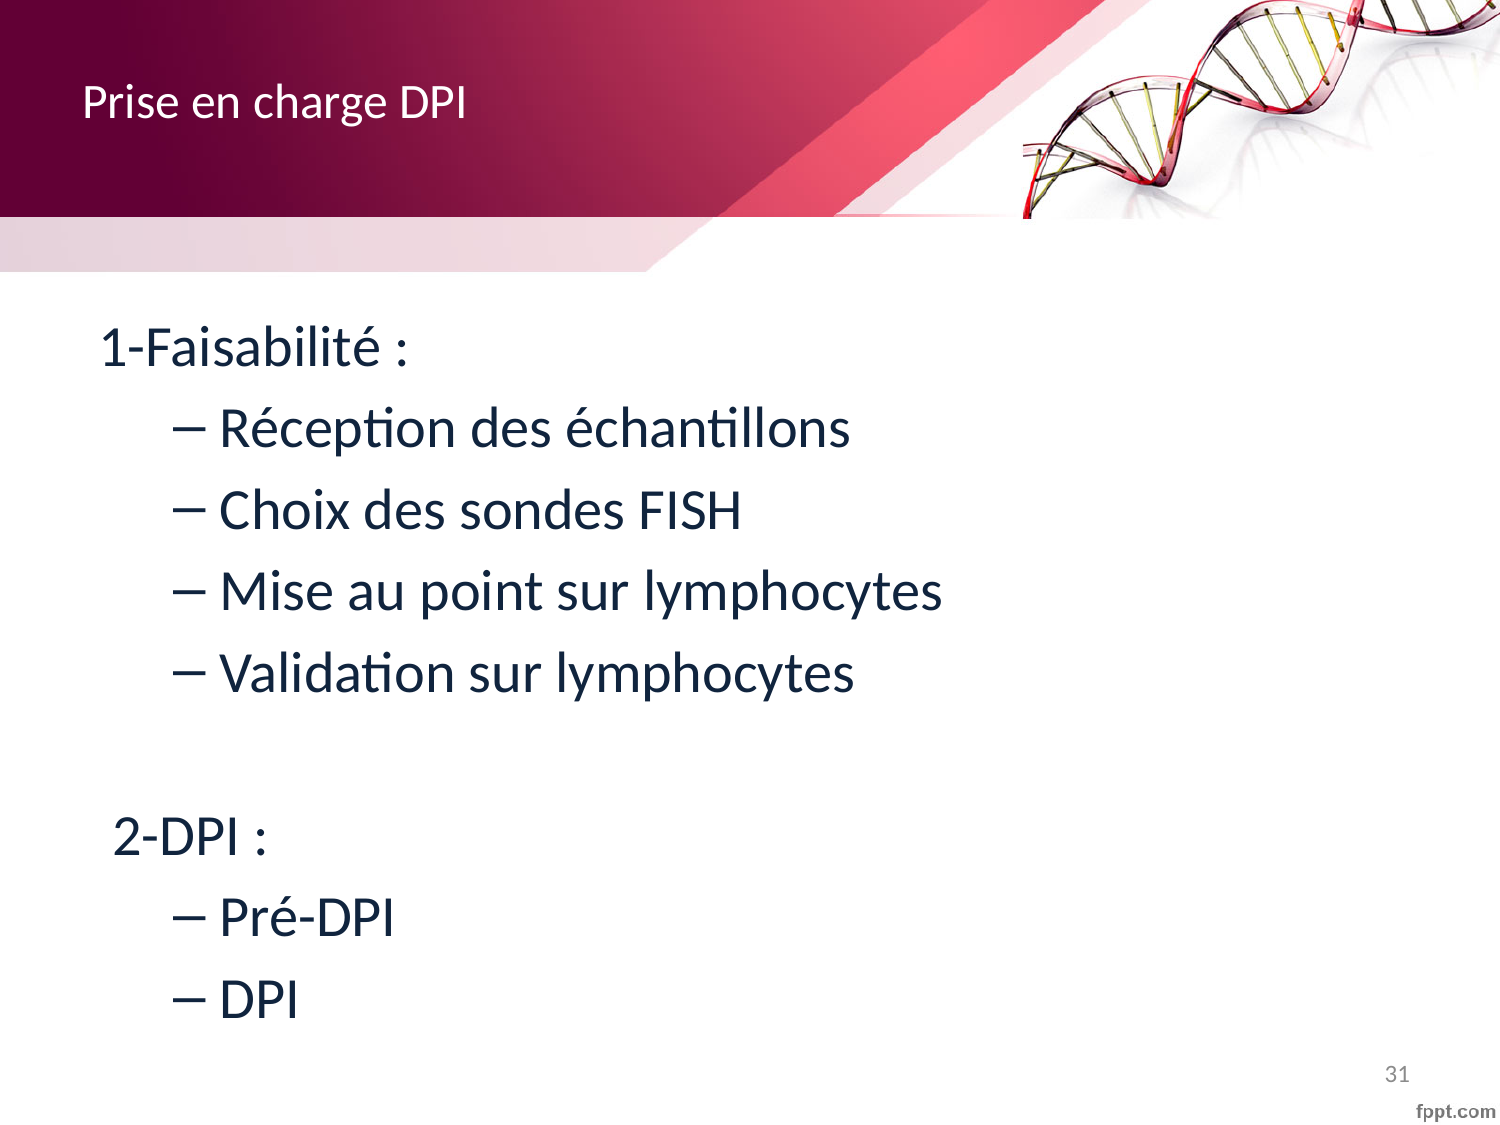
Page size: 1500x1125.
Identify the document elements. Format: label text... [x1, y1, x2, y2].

title Prise en charge DPI [67, 61, 1418, 137]
slide_number 31 [1074, 1043, 1425, 1103]
picture [0, 0, 1500, 1125]
list 1-Faisabilité : Réception des échantillons Choix des sondes FISH Mise au point sur lymphocytes Validation sur lymphocytes 2-DPI : Pré-DPI DPI [83, 300, 1434, 1043]
